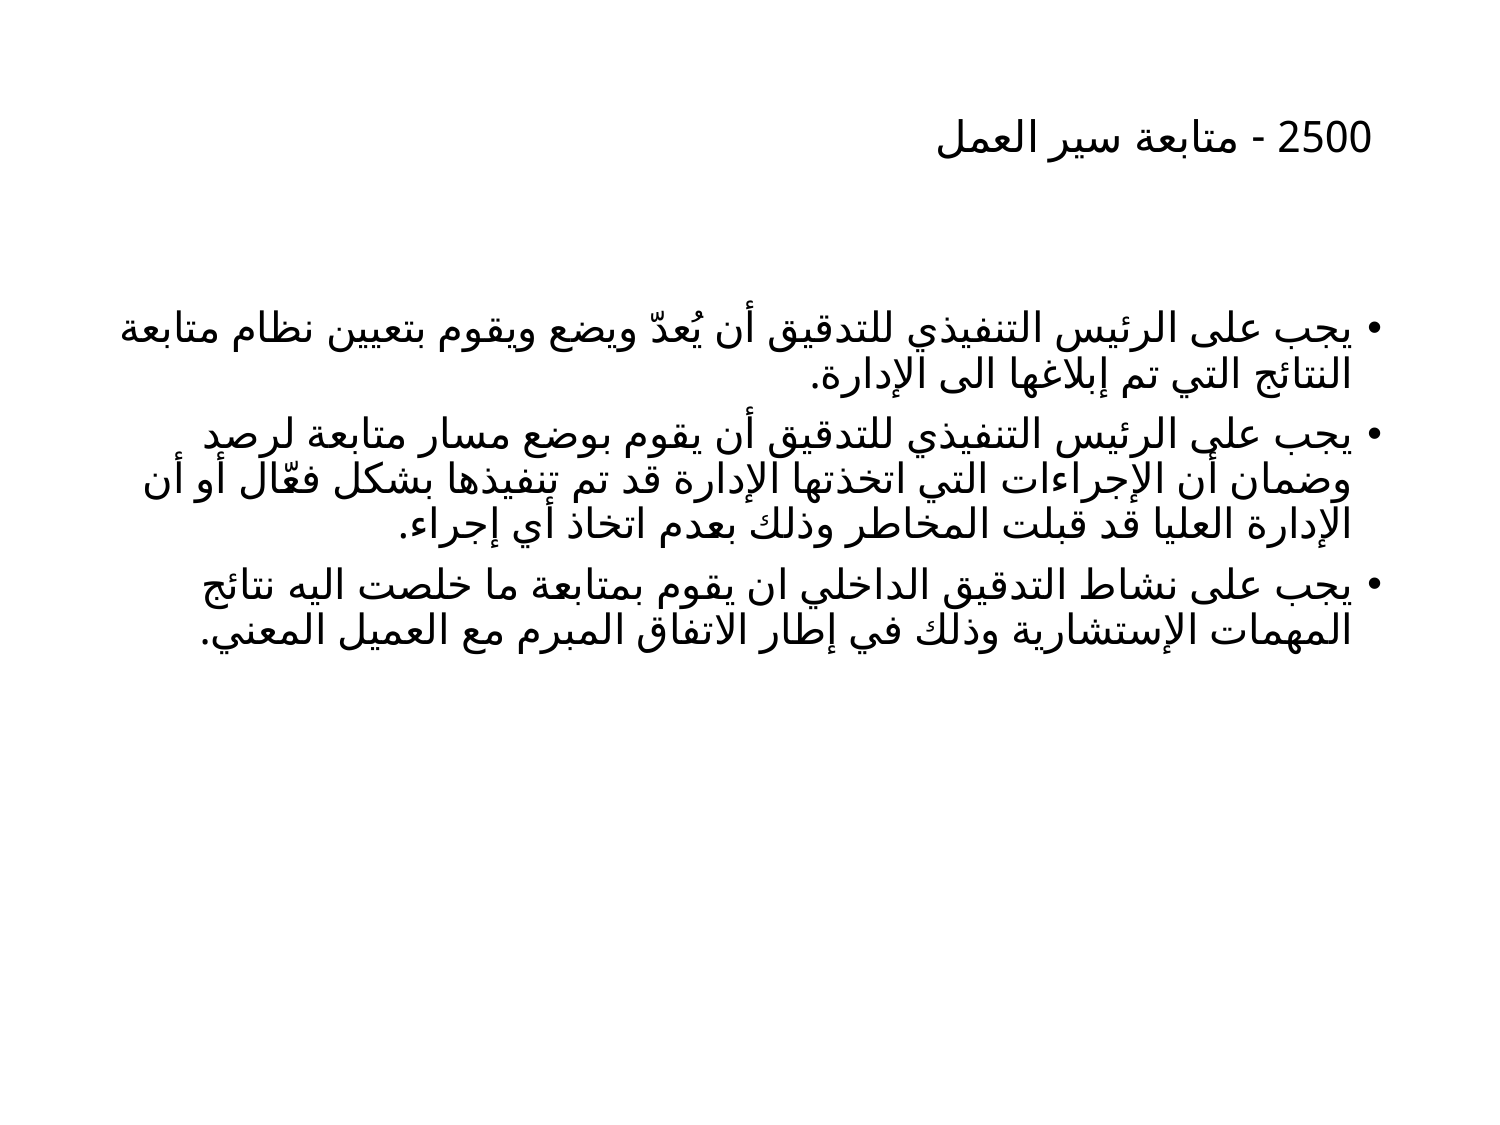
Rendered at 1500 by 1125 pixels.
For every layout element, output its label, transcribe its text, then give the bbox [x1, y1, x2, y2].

list يجب على الرئيس التنفيذي للتدقيق أن يُعدّ ويضع ويقوم بتعيين نظام متابعة النتائج التي تم إبلاغها الى الإدارة. يجب على الرئيس التنفيذي للتدقيق أن يقوم بوضع مسار متابعة لرصد وضمان أن الإجراءات التي اتخذتها الإدارة قد تم تنفيذها بشكل فعّال أو أن الإدارة العليا قد قبلت المخاطر وذلك بعدم اتخاذ أي إجراء. يجب على نشاط التدقيق الداخلي ان يقوم بمتابعة ما خلصت اليه نتائج المهمات الإستشارية وذلك في إطار الاتفاق المبرم مع العميل المعني. [103, 299, 1397, 1014]
title 2500 - متابعة سير العمل [103, 59, 1397, 278]
